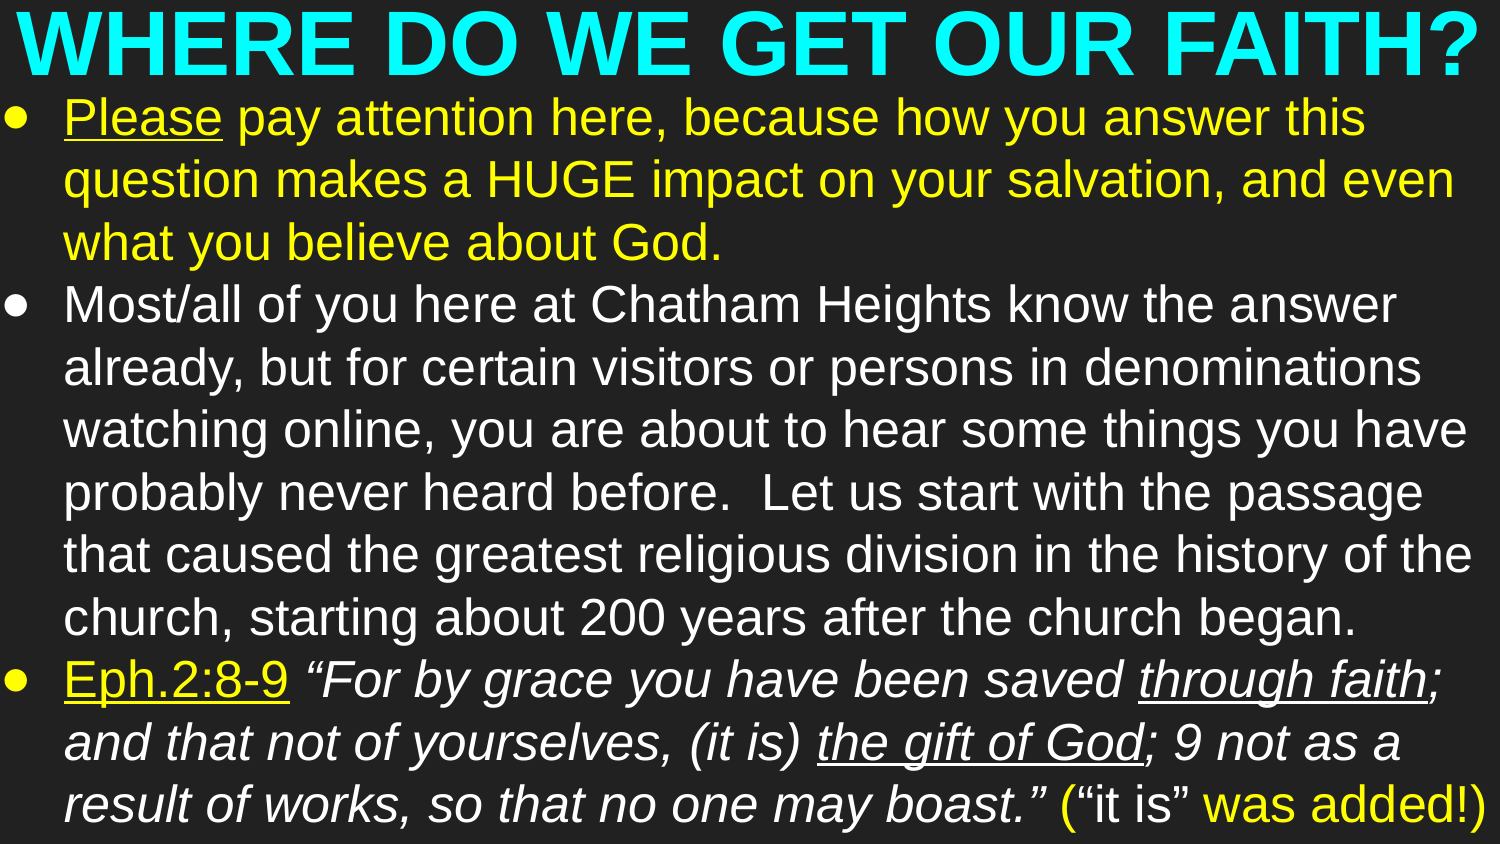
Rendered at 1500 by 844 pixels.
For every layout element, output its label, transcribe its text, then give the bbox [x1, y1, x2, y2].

subtitle Please pay attention here, because how you answer this question makes a HUGE impact on your salvation, and even what you believe about God. Most/all of you here at Chatham Heights know the answer already, but for certain visitors or persons in denominations watching online, you are about to hear some things you have probably never heard before. Let us start with the passage that caused the greatest religious division in the history of the church, starting about 200 years after the church began. Eph.2:8-9 “For by grace you have been saved through faith; and that not of yourselves, (it is) the gift of God; 9 not as a result of works, so that no one may boast.” (“it is” was added!) [0, 68, 1500, 844]
title WHERE DO WE GET OUR FAITH? [0, 0, 1500, 68]
